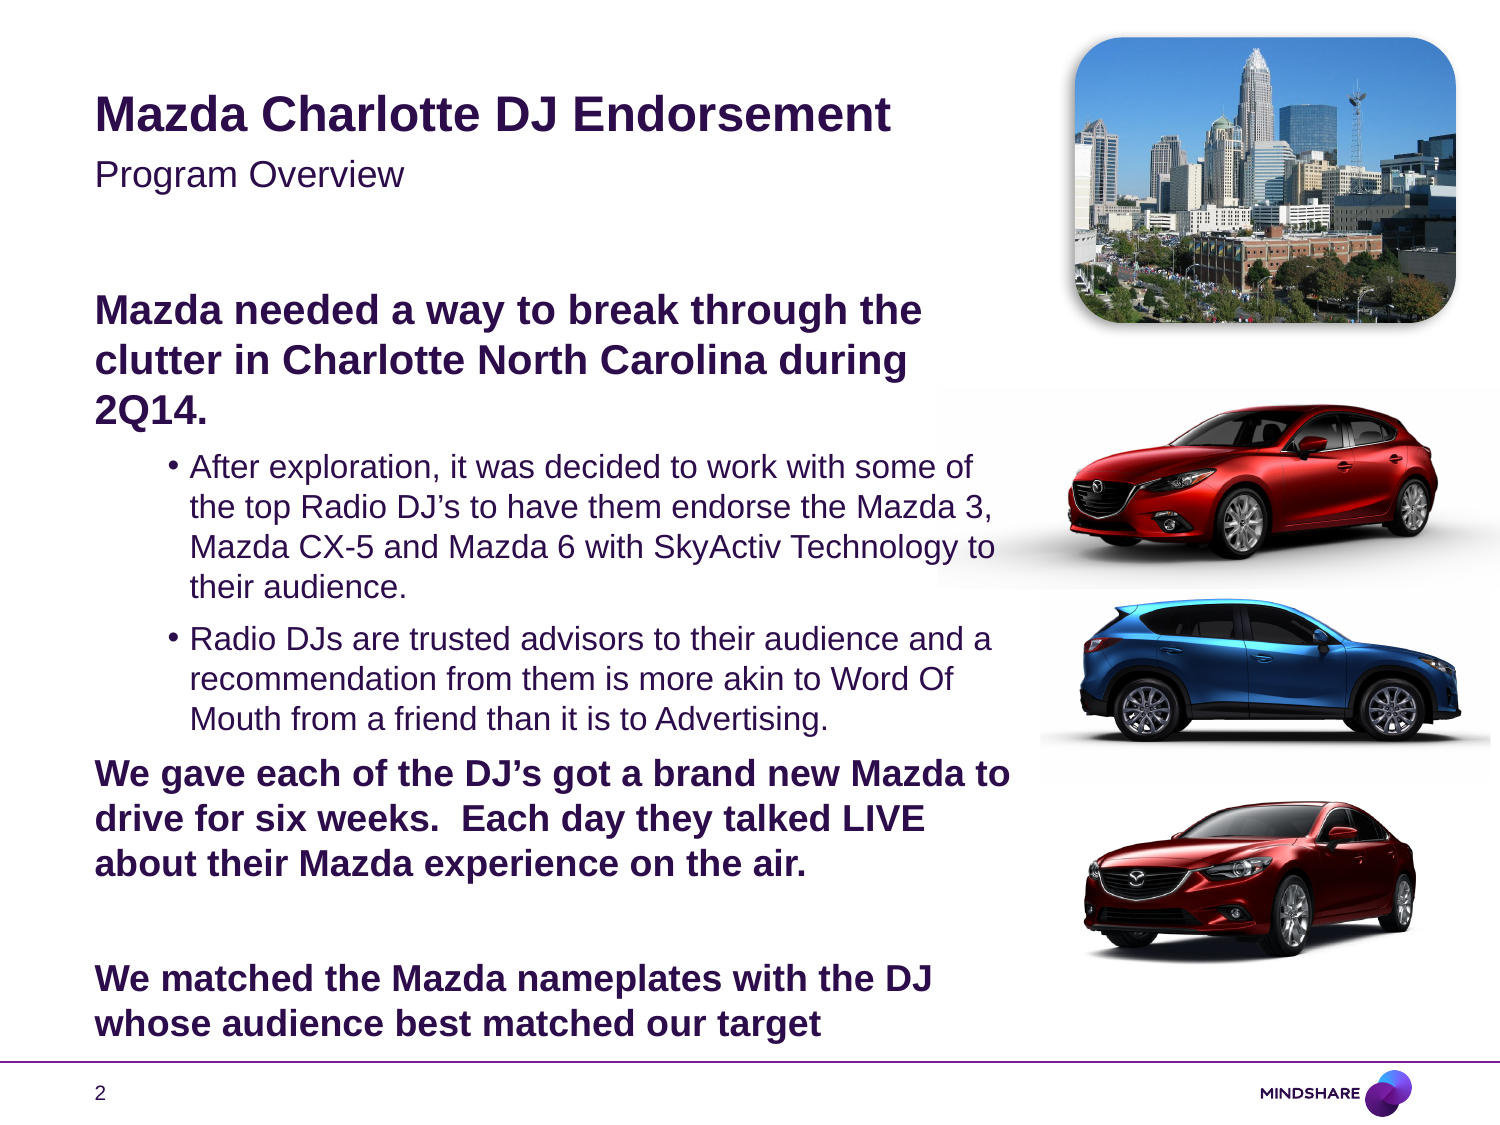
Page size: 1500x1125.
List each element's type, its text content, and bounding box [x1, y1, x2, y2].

picture [1074, 36, 1457, 324]
list Program Overview [94, 149, 1058, 213]
picture [1365, 1070, 1412, 1117]
picture [936, 386, 1500, 1001]
title Mazda Charlotte DJ Endorsement [94, 81, 1058, 149]
slide_number 2 [94, 1062, 163, 1123]
list Mazda needed a way to break through the clutter in Charlotte North Carolina during 2Q14. After exploration, it was decided to work with some of the top Radio DJ’s to have them endorse the Mazda 3, Mazda CX-5 and Mazda 6 with SkyActiv Technology to their audience. Radio DJs are trusted advisors to their audience and a recommendation from them is more akin to Word Of Mouth from a friend than it is to Advertising. We gave each of the DJ’s got a brand new Mazda to drive for six weeks. Each day they talked LIVE about their Mazda experience on the air. We matched the Mazda nameplates with the DJ whose audience best matched our target [94, 282, 1028, 1088]
